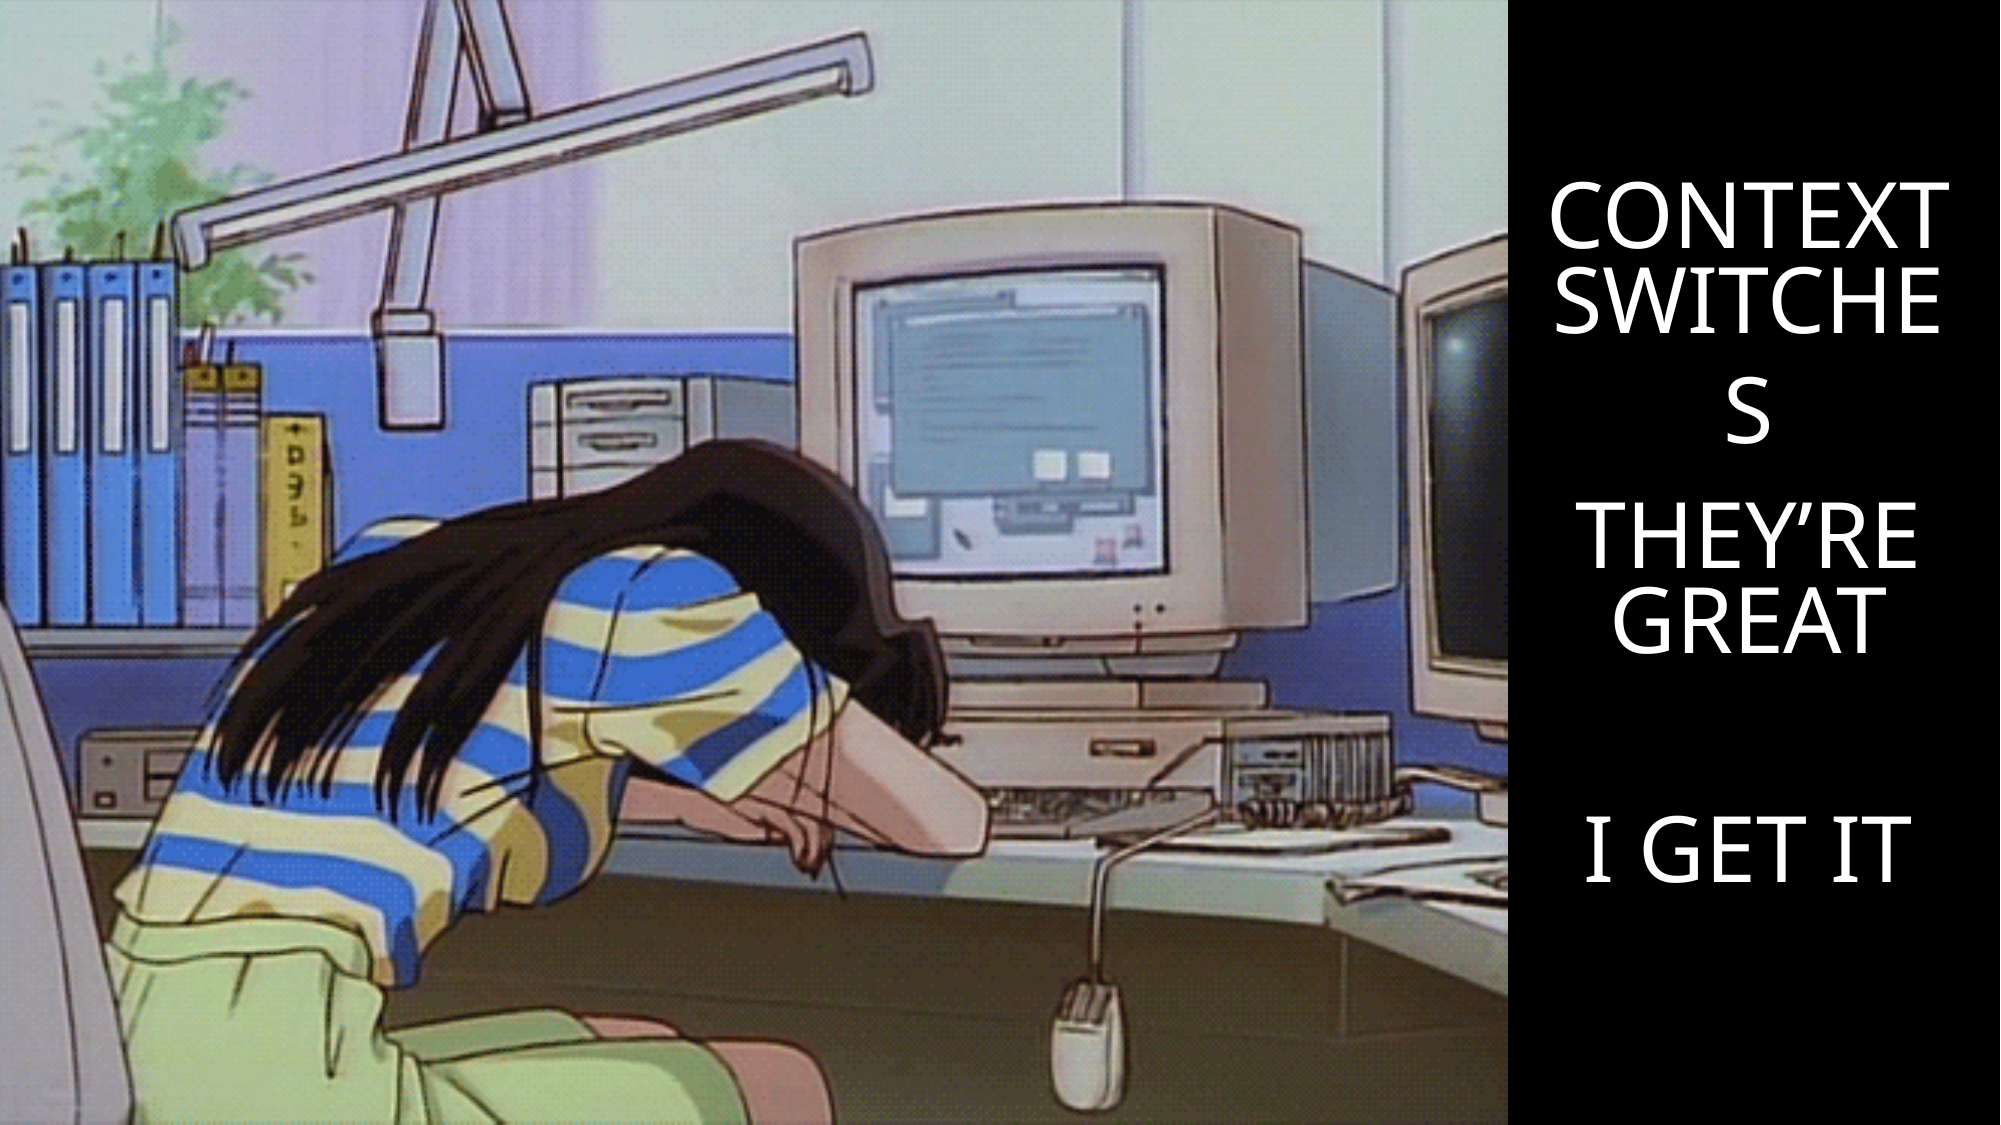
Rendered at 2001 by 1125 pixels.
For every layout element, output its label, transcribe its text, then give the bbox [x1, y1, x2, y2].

text_box CONTEXT [1522, 149, 1975, 234]
text_box THEY’RE [1522, 469, 1975, 554]
text_box I GET IT [1522, 783, 1975, 908]
text_box GREAT [1522, 554, 1975, 679]
picture [0, 0, 1508, 1125]
text_box SWITCHES [1522, 234, 1975, 469]
